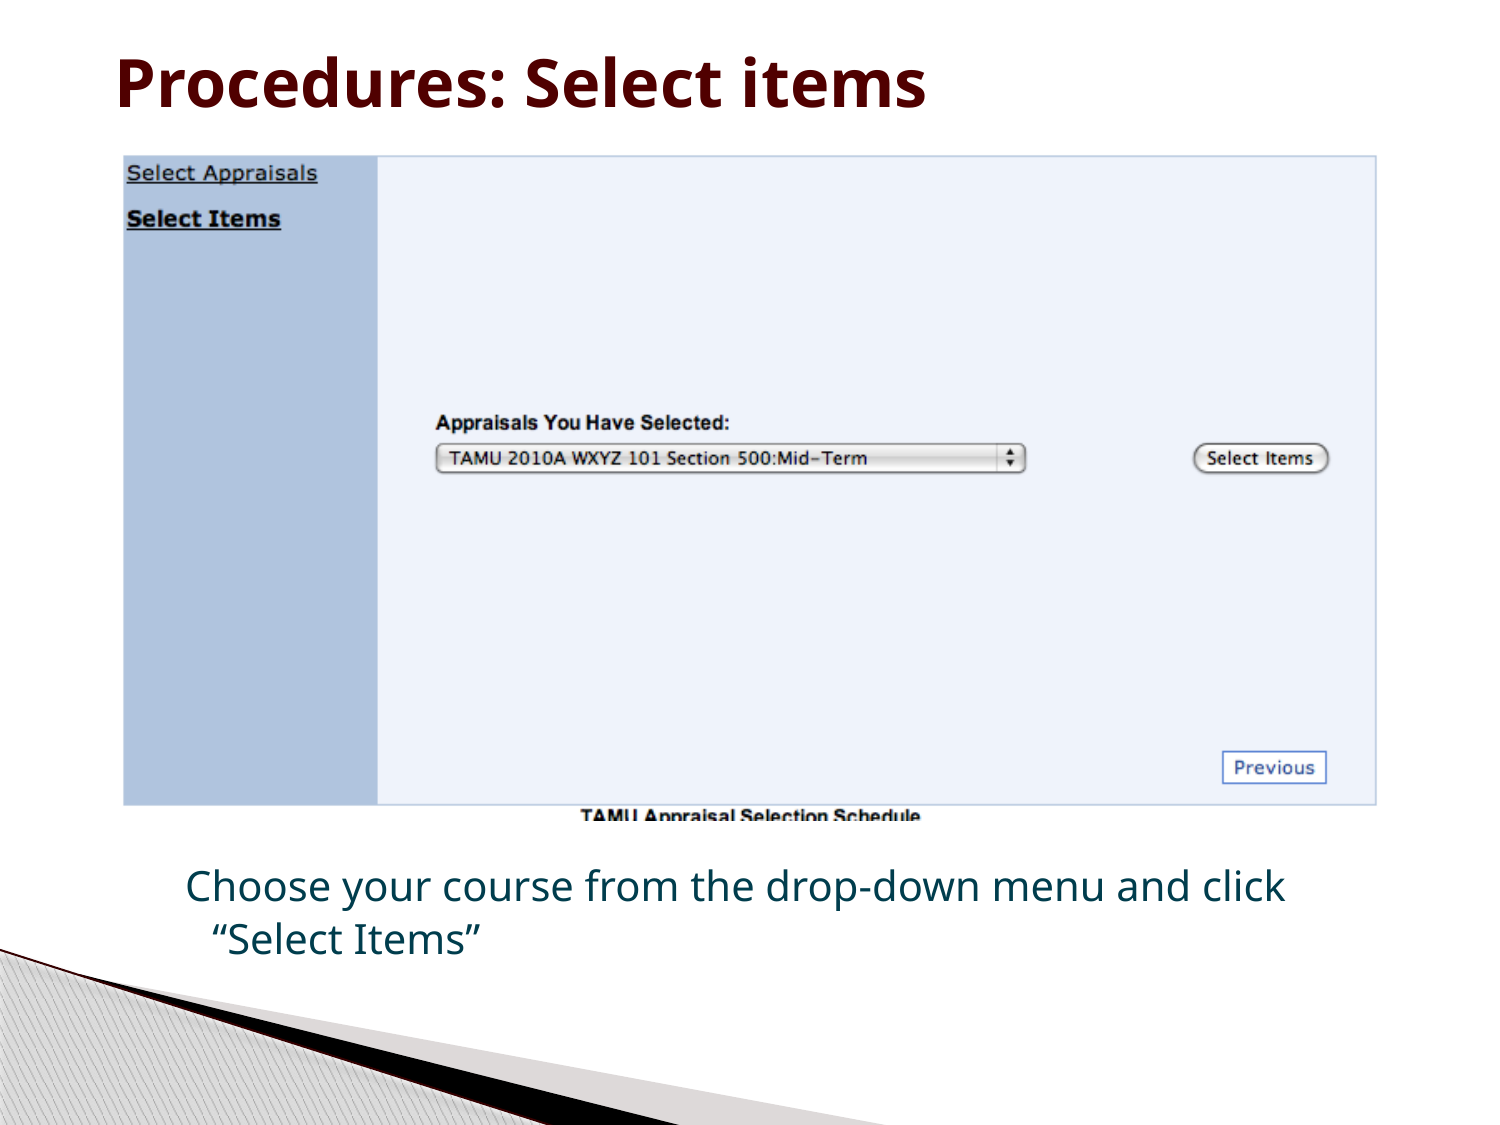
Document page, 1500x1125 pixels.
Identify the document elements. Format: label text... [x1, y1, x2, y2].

title Procedures: Select items [99, 24, 1375, 138]
list Choose your course from the drop-down menu and click “Select Items” [137, 837, 1413, 1001]
picture [112, 149, 1397, 822]
